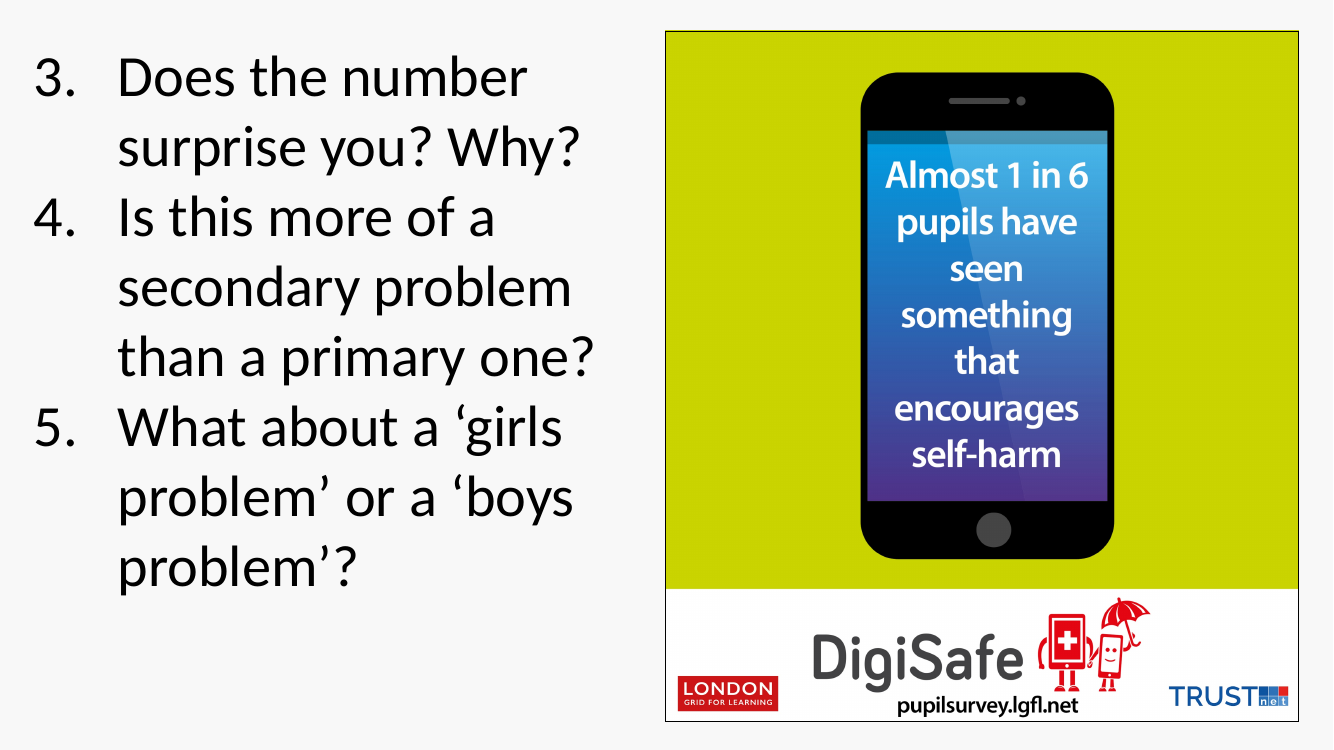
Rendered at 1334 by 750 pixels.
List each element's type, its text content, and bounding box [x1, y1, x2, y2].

text_box Does the number surprise you? Why? Is this more of a secondary problem than a primary one? What about a ‘girls problem’ or a ‘boys problem’? [18, 30, 652, 606]
picture [665, 30, 1299, 722]
